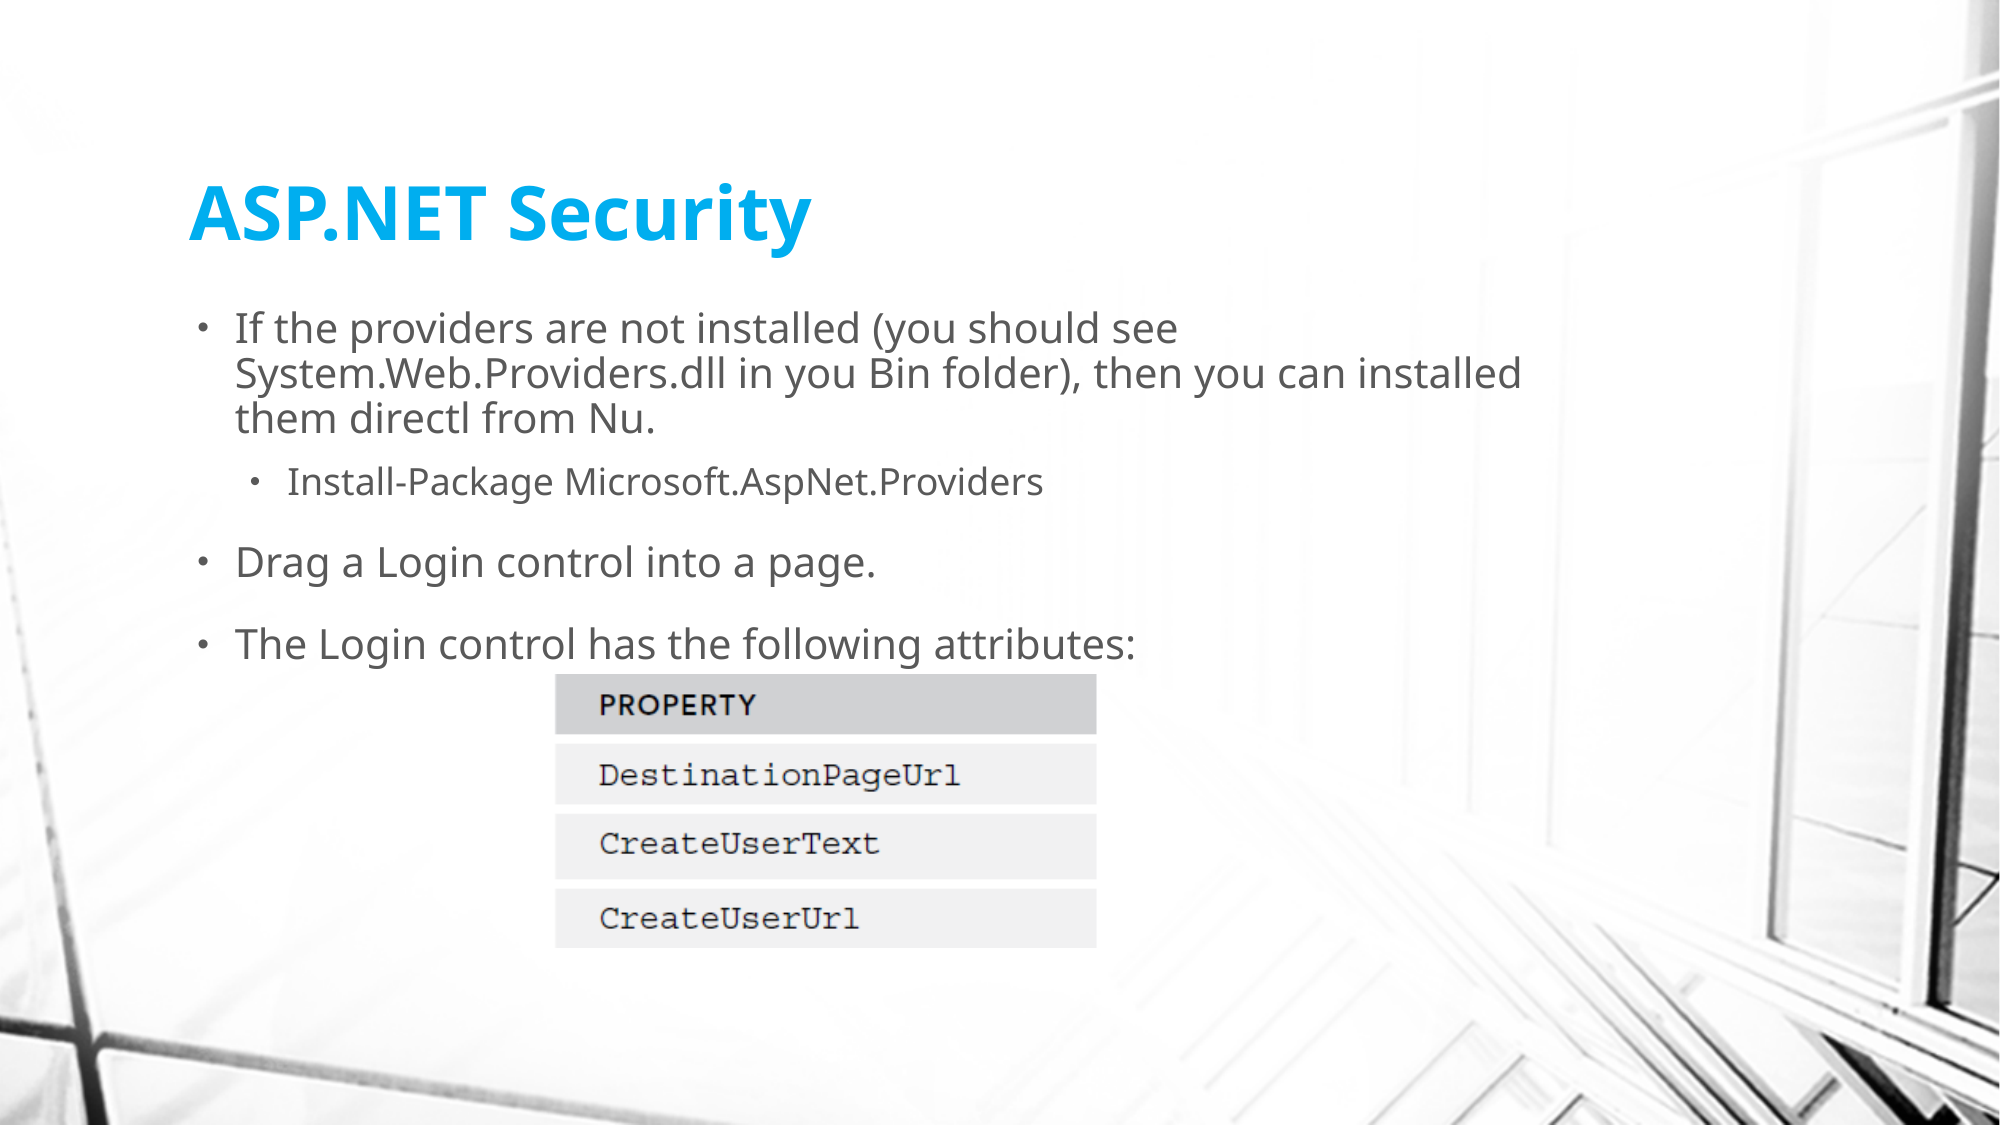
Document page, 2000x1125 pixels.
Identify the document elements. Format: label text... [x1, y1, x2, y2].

title ASP.NET Security [174, 87, 1600, 263]
picture [0, 0, 2000, 1125]
list If the providers are not installed (you should see System.Web.Providers.dll in you Bin folder), then you can installed them directl from Nu. Install-Package Microsoft.AspNet.Providers Drag a Login control into a page. The Login control has the following attributes: [174, 299, 1600, 988]
